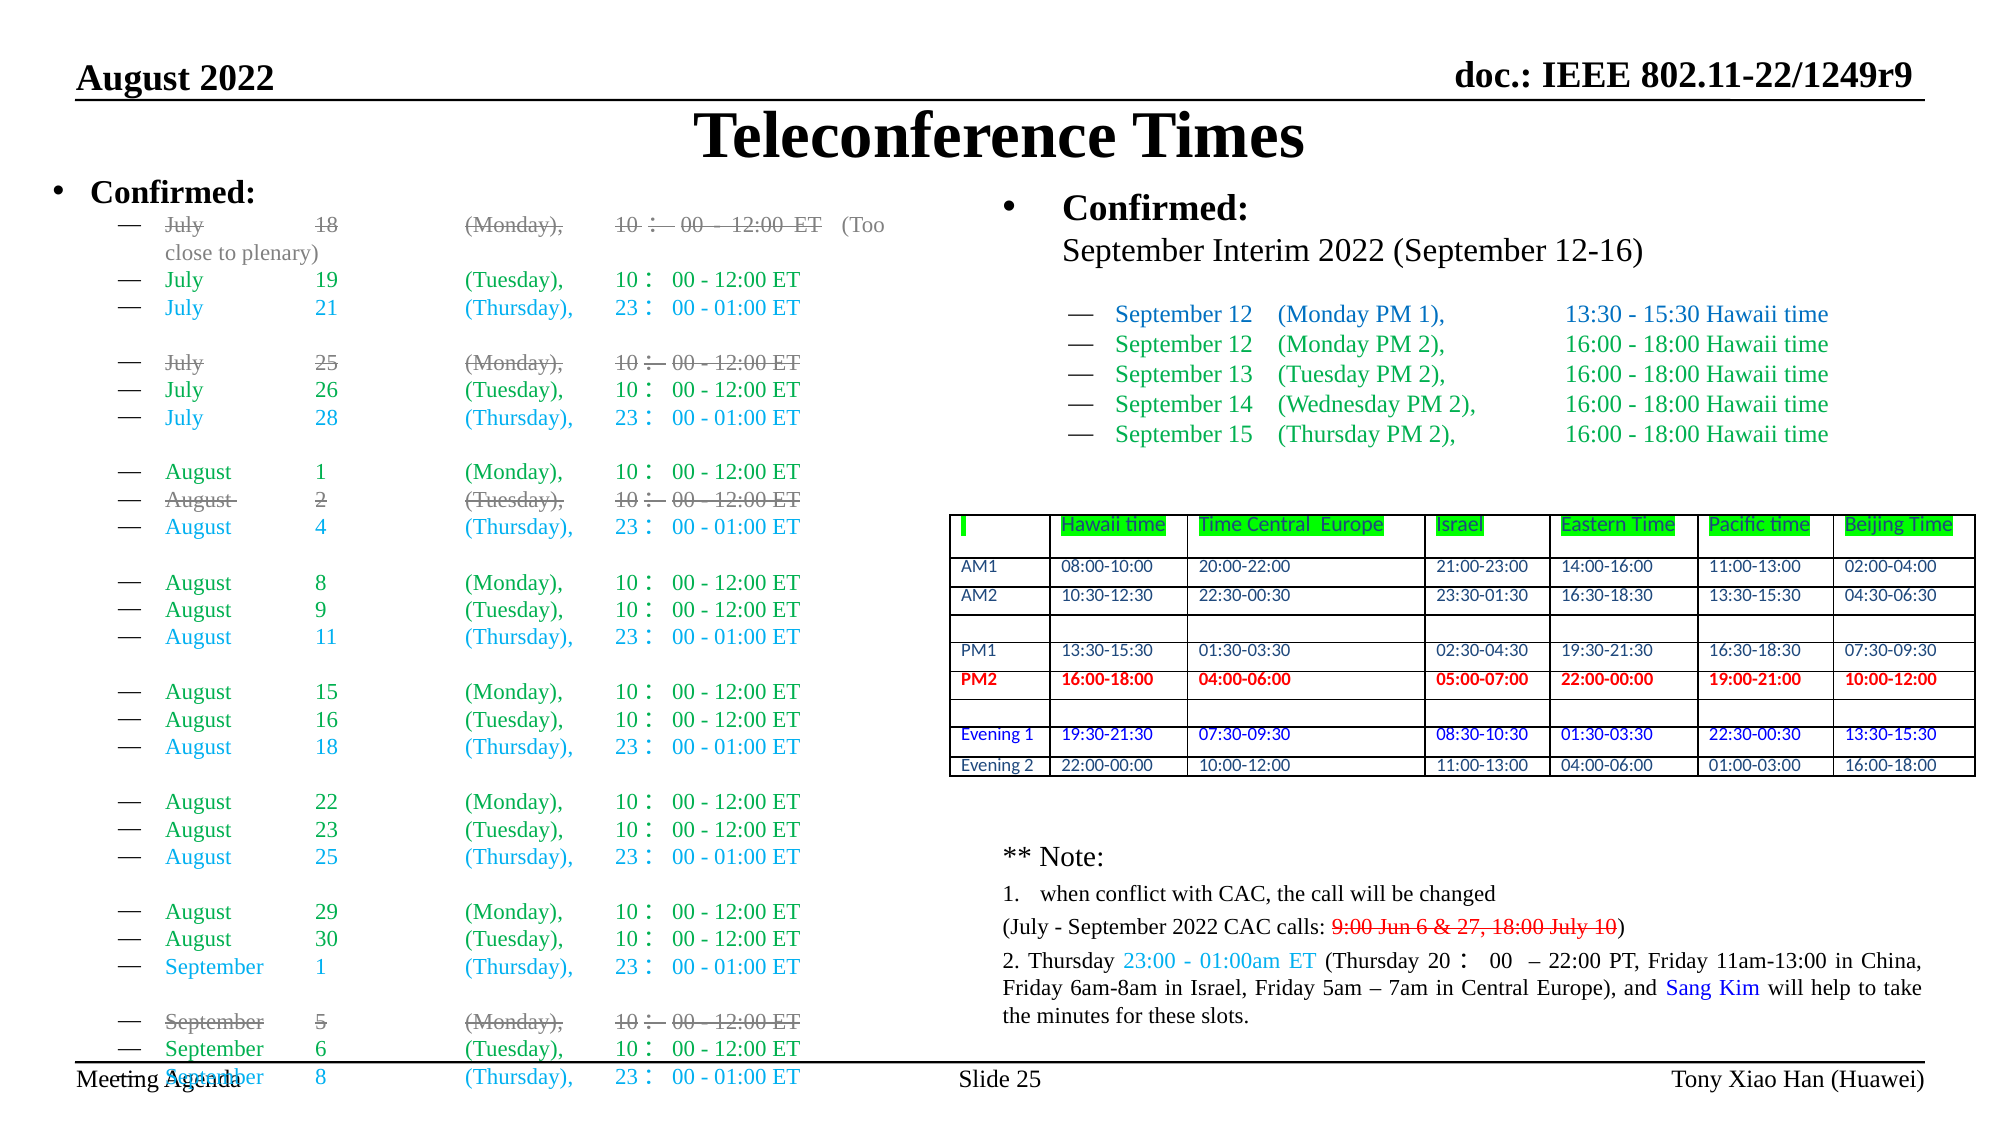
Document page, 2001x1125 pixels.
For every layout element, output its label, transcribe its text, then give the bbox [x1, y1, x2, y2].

table_cell Evening 2 [951, 758, 1049, 775]
table_cell AM2 [951, 588, 1049, 614]
table_cell [1834, 616, 1974, 642]
table_cell Evening 1 [951, 728, 1049, 756]
table_cell 19:30-21:30 [1551, 643, 1697, 671]
table_cell 11:00-13:00 [1699, 559, 1833, 586]
table_header [951, 516, 1049, 557]
table_cell 07:30-09:30 [1834, 643, 1974, 671]
table_cell 23:30-01:30 [1426, 588, 1549, 614]
table_cell PM1 [951, 643, 1049, 671]
table_cell 19:30-21:30 [1051, 728, 1187, 756]
table_cell 20:00-22:00 [1188, 559, 1424, 586]
text_box Confirmed: September Interim 2022 (September 12-16) September 12 (Monday PM 1), 13:30 - 15:30 Hawaii time September 12 (Monday PM 2), 16:00 - 18:00 Hawaii time September 13 (Tuesday PM 2), 16:00 - 18:00 Hawaii time September 14 (Wednesday PM 2), 16:00 - 18:00 Hawaii time September 15 (Thursday PM 2), 16:00 - 18:00 Hawaii time ** Note: when conflict with CAC, the call will be changed (July - September 2022 CAC calls: 9:00 Jun 6 & 27, 18:00 July 10) 2. Thursday 23:00 - 01:00am ET (Thursday 20：00 – 22:00 PT, Friday 11am-13:00 in China, Friday 6am-8am in Israel, Friday 5am – 7am in Central Europe), and Sang Kim will help to take the minutes for these slots. [987, 777, 1938, 1026]
table_cell 21:00-23:00 [1426, 559, 1549, 586]
table_cell 19:00-21:00 [1699, 672, 1833, 699]
table_cell [951, 616, 1049, 642]
table_cell 22:00-00:00 [1051, 758, 1187, 775]
table_cell 08:00-10:00 [1051, 559, 1187, 586]
table_cell 07:30-09:30 [1188, 728, 1424, 756]
table_cell 02:30-04:30 [1426, 643, 1549, 671]
table_cell 05:00-07:00 [1426, 672, 1549, 699]
table_cell [951, 700, 1049, 726]
table_cell 01:30-03:30 [1551, 728, 1697, 756]
table_cell [1426, 700, 1549, 726]
table_cell [1188, 700, 1424, 726]
table_cell 13:30-15:30 [1834, 728, 1974, 756]
table_cell 04:00-06:00 [1551, 758, 1697, 775]
table_header Pacific time [1699, 516, 1833, 557]
table_cell 16:30-18:30 [1699, 643, 1833, 671]
table_cell [1699, 616, 1833, 642]
table_header Eastern Time [1551, 516, 1697, 557]
table_header Hawaii time [1051, 516, 1187, 557]
table_cell [1699, 700, 1833, 726]
text_box Confirmed: September Interim 2022 (September 12-16) September 12 (Monday PM 1), 13:30 - 15:30 Hawaii time September 12 (Monday PM 2), 16:00 - 18:00 Hawaii time September 13 (Tuesday PM 2), 16:00 - 18:00 Hawaii time September 14 (Wednesday PM 2), 16:00 - 18:00 Hawaii time September 15 (Thursday PM 2), 16:00 - 18:00 Hawaii time ** Note: when conflict with CAC, the call will be changed (July - September 2022 CAC calls: 9:00 Jun 6 & 27, 18:00 July 10) 2. Thursday 23:00 - 01:00am ET (Thursday 20：00 – 22:00 PT, Friday 11am-13:00 in China, Friday 6am-8am in Israel, Friday 5am – 7am in Central Europe), and Sang Kim will help to take the minutes for these slots. [987, 175, 1938, 514]
table_cell 22:30-00:30 [1699, 728, 1833, 756]
table_cell 13:30-15:30 [1699, 588, 1833, 614]
table_cell 16:00-18:00 [1051, 672, 1187, 699]
table_cell 01:30-03:30 [1188, 643, 1424, 671]
text_box Teleconference Times [362, 87, 1638, 175]
table_header Beijing Time [1834, 516, 1974, 557]
table_cell PM2 [951, 672, 1049, 699]
text_box Confirmed: July 18 (Monday), 10：00 - 12:00 ET (Too close to plenary) July 19 (Tuesday), 10：00 - 12:00 ET July 21 (Thursday), 23：00 - 01:00 ET July 25 (Monday), 10：00 - 12:00 ET July 26 (Tuesday), 10：00 - 12:00 ET July 28 (Thursday), 23：00 - 01:00 ET August 1 (Monday), 10：00 - 12:00 ET August 2 (Tuesday), 10：00 - 12:00 ET August 4 (Thursday), 23：00 - 01:00 ET August 8 (Monday), 10：00 - 12:00 ET August 9 (Tuesday), 10：00 - 12:00 ET August 11 (Thursday), 23：00 - 01:00 ET August 15 (Monday), 10：00 - 12:00 ET August 16 (Tuesday), 10：00 - 12:00 ET August 18 (Thursday), 23：00 - 01:00 ET August 22 (Monday), 10：00 - 12:00 ET August 23 (Tuesday), 10：00 - 12:00 ET August 25 (Thursday), 23：00 - 01:00 ET August 29 (Monday), 10：00 - 12:00 ET August 30 (Tuesday), 10：00 - 12:00 ET September 1 (Thursday), 23：00 - 01:00 ET September 5 (Monday), 10：00 - 12:00 ET September 6 (Tuesday), 10：00 - 12:00 ET September 8 (Thursday), 23：00 - 01:00 ET [37, 162, 900, 1025]
table_cell 10:00-12:00 [1188, 758, 1424, 775]
table_cell 04:30-06:30 [1834, 588, 1974, 614]
table_cell 14:00-16:00 [1551, 559, 1697, 586]
table_cell [1426, 616, 1549, 642]
table_cell 22:30-00:30 [1188, 588, 1424, 614]
table_header Time Central Europe [1188, 516, 1424, 557]
table_cell [1051, 616, 1187, 642]
table_cell 11:00-13:00 [1426, 758, 1549, 775]
table_cell AM1 [951, 559, 1049, 586]
table_cell 16:30-18:30 [1551, 588, 1697, 614]
table_cell 10:00-12:00 [1834, 672, 1974, 699]
table_cell [1551, 616, 1697, 642]
table_cell 22:00-00:00 [1551, 672, 1697, 699]
table_cell 16:00-18:00 [1834, 758, 1974, 775]
table_cell 08:30-10:30 [1426, 728, 1549, 756]
table_header Israel [1426, 516, 1549, 557]
table_cell [1834, 700, 1974, 726]
table_cell 04:00-06:00 [1188, 672, 1424, 699]
table_cell 13:30-15:30 [1051, 643, 1187, 671]
table_cell 01:00-03:00 [1699, 758, 1833, 775]
table_cell 02:00-04:00 [1834, 559, 1974, 586]
table_cell [1551, 700, 1697, 726]
table_cell [1188, 616, 1424, 642]
table_cell 10:30-12:30 [1051, 588, 1187, 614]
table_cell [1051, 700, 1187, 726]
